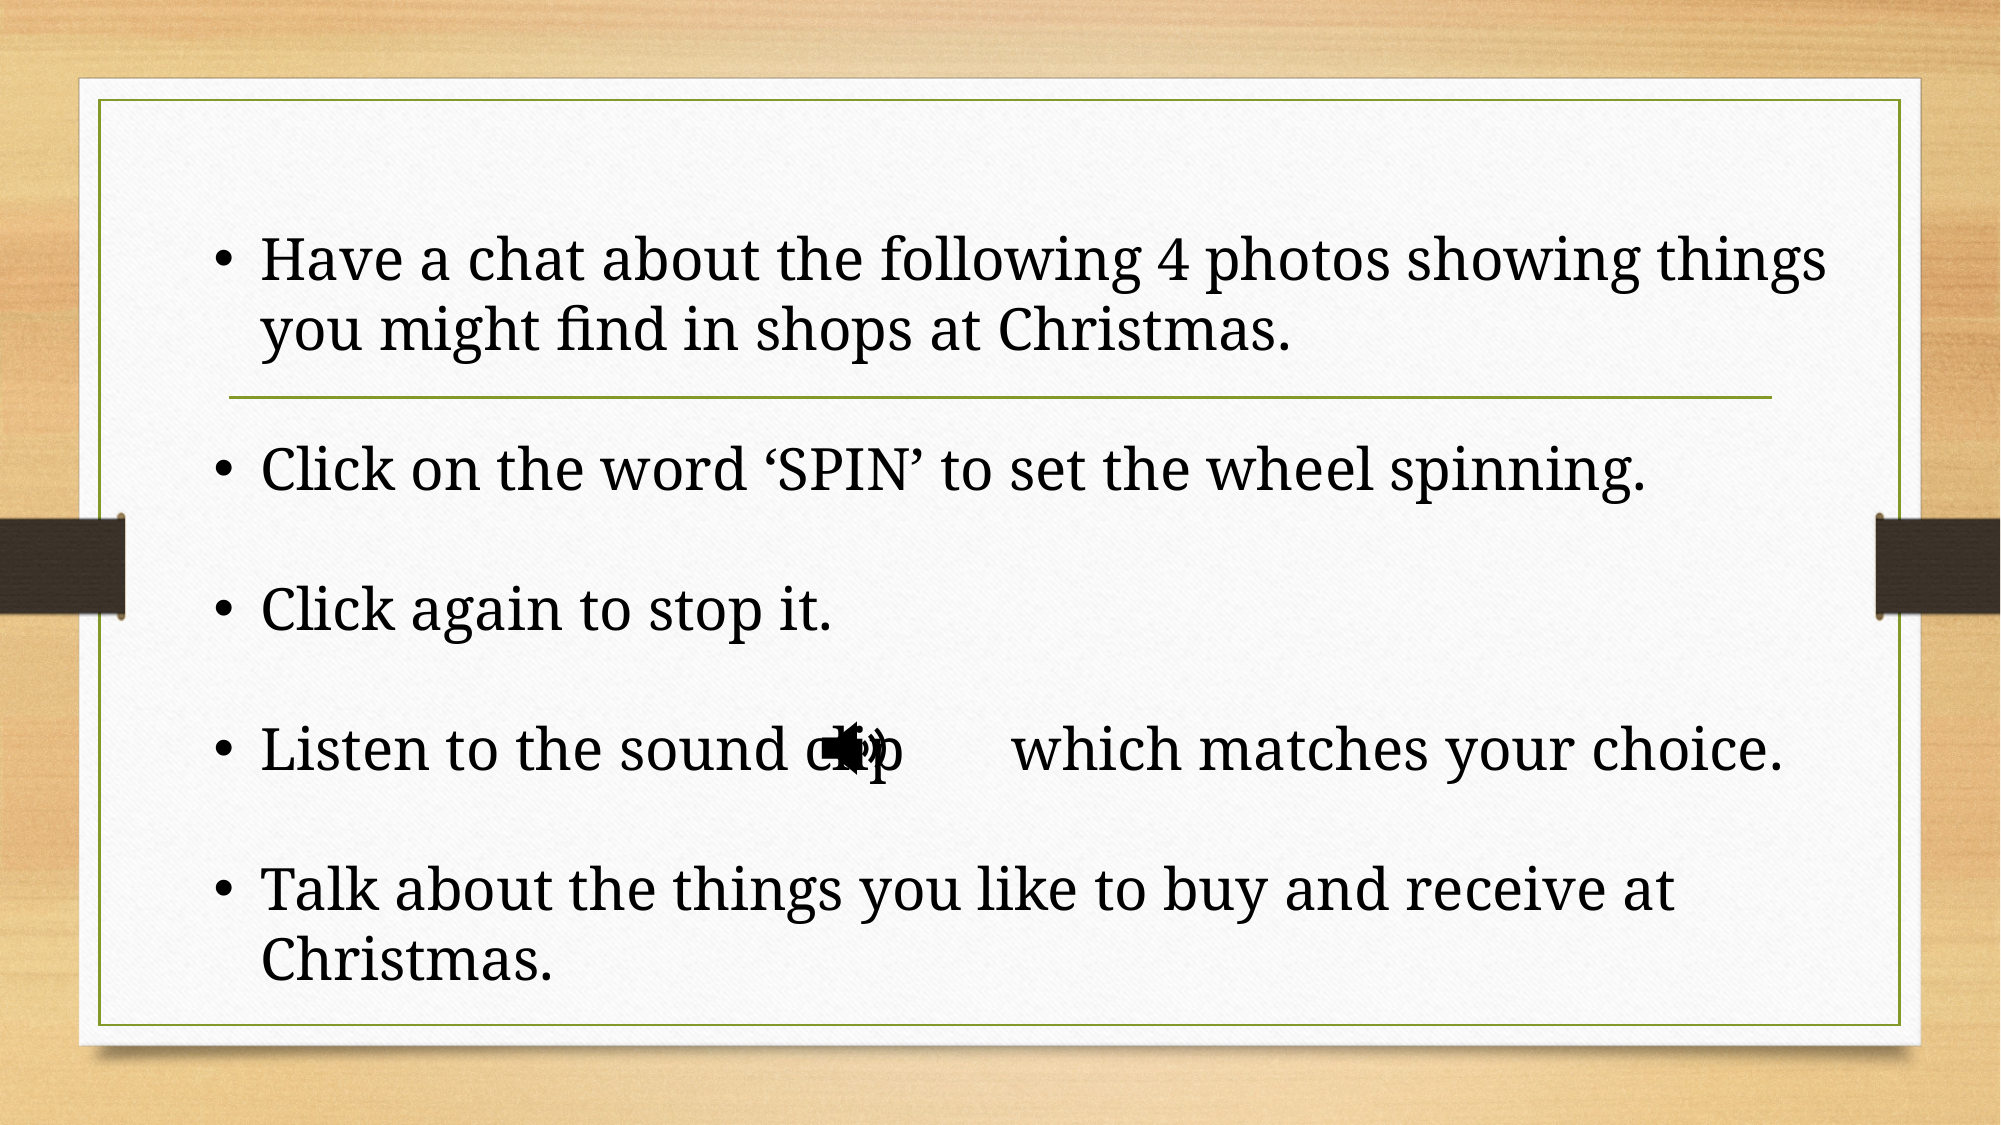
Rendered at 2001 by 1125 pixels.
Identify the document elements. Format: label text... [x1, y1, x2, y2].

picture [0, 0, 2001, 1125]
text_box Have a chat about the following 4 photos showing things you might find in shops at Christmas. Click on the word ‘SPIN’ to set the wheel spinning. Click again to stop it. Listen to the sound clip which matches your choice. Talk about the things you like to buy and receive at Christmas. [198, 215, 1883, 1000]
